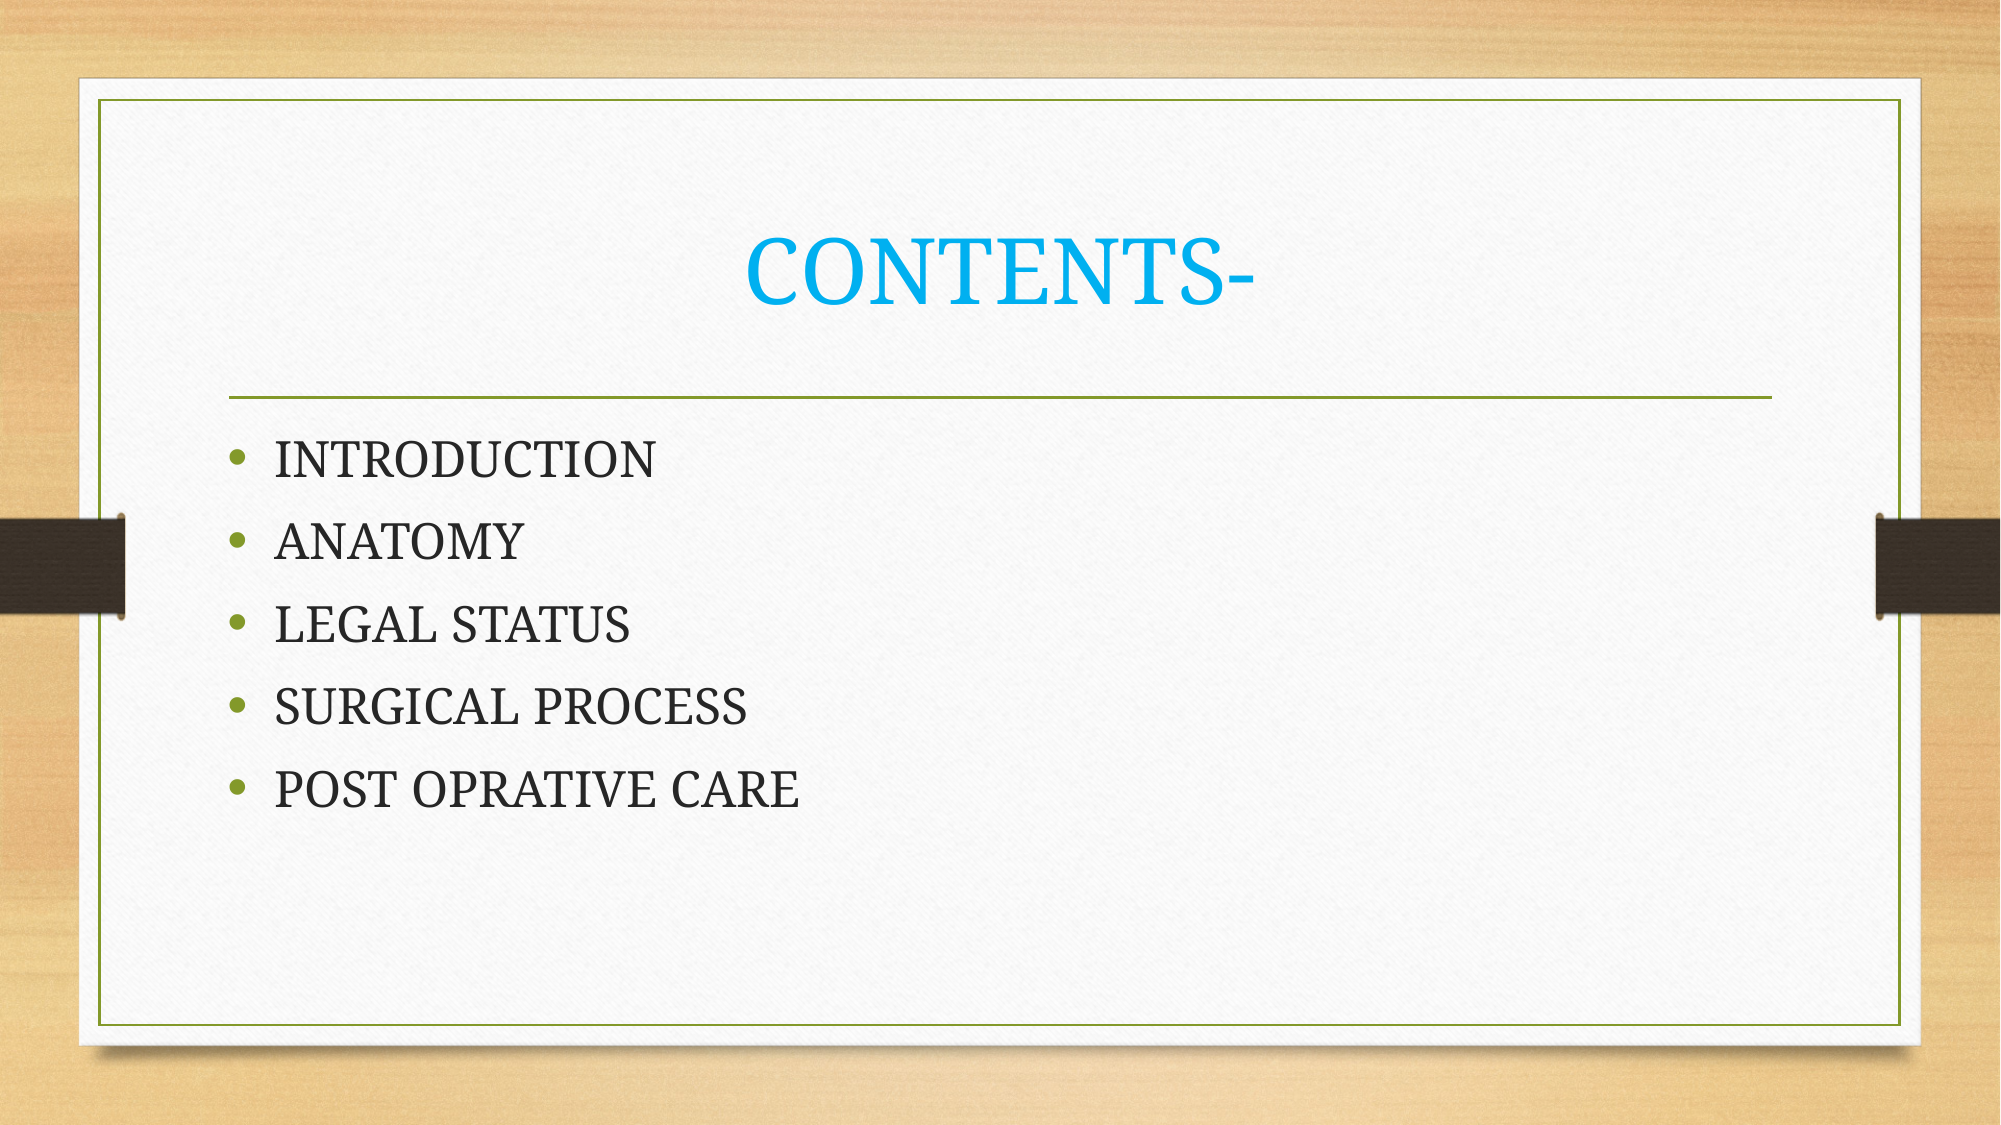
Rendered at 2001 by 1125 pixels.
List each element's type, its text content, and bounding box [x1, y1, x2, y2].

picture [0, 0, 2001, 1125]
title CONTENTS- [212, 161, 1788, 375]
list INTRODUCTION ANATOMY LEGAL STATUS SURGICAL PROCESS POST OPRATIVE CARE [212, 419, 1788, 964]
